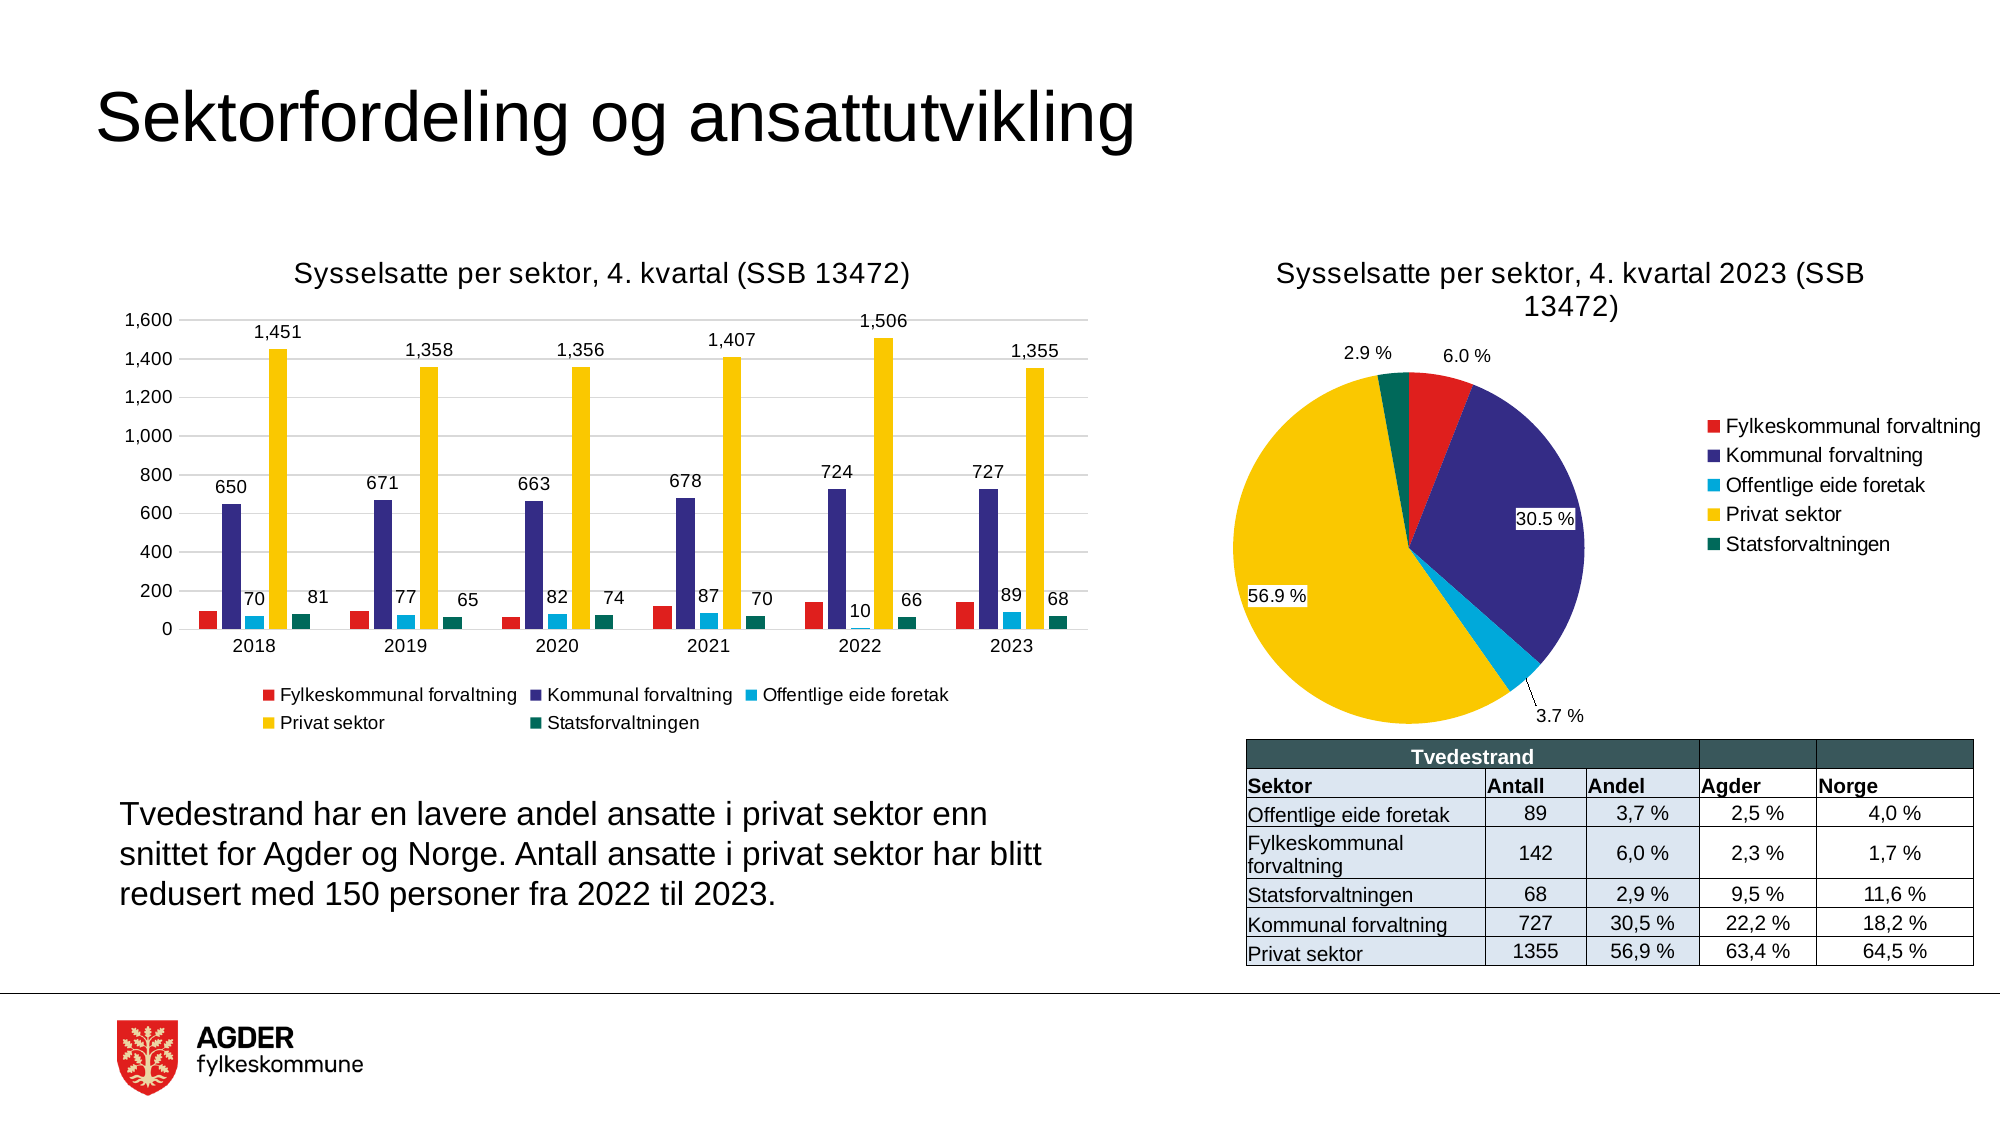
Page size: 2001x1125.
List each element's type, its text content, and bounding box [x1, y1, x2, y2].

table_cell 68 [1486, 879, 1586, 907]
table_cell Privat sektor [1247, 937, 1485, 965]
table_cell Andel [1587, 769, 1699, 797]
table_cell Kommunal forvaltning [1247, 908, 1485, 936]
table_cell 30,5 % [1587, 908, 1699, 936]
table_cell 89 [1486, 798, 1586, 826]
table_cell 11,6 % [1817, 879, 1973, 907]
table_header Tvedestrand [1247, 740, 1699, 768]
table_cell 2,3 % [1700, 827, 1816, 878]
table_cell 18,2 % [1817, 908, 1973, 936]
table_cell 64,5 % [1817, 937, 1973, 965]
table_cell 9,5 % [1700, 879, 1816, 907]
table_header [1817, 740, 1973, 768]
table_cell 1,7 % [1817, 827, 1973, 878]
table_cell 56,9 % [1587, 937, 1699, 965]
table_cell 22,2 % [1700, 908, 1816, 936]
table_cell Norge [1817, 769, 1973, 797]
table_cell 6,0 % [1587, 827, 1699, 878]
table_cell Antall [1486, 769, 1586, 797]
text_box Tvedestrand har en lavere andel ansatte i privat sektor enn snittet for Agder og Norge. Antall ansatte i privat sektor har blitt redusert med 150 personer fra 2022 til 2023. [104, 784, 1067, 920]
chart [1142, 230, 2000, 740]
title Sektorfordeling og ansattutvikling [95, 56, 1762, 170]
table_header [1700, 740, 1816, 768]
table_cell 2,9 % [1587, 879, 1699, 907]
table_cell 142 [1486, 827, 1586, 878]
table_cell Fylkeskommunal forvaltning [1247, 827, 1485, 878]
table_cell 63,4 % [1700, 937, 1816, 965]
table_cell 727 [1486, 908, 1586, 936]
table_cell Sektor [1247, 769, 1485, 797]
table_cell 2,5 % [1700, 798, 1816, 826]
picture [117, 1020, 363, 1096]
table_cell 1355 [1486, 937, 1586, 965]
table_cell Statsforvaltningen [1247, 879, 1485, 907]
chart [104, 230, 1108, 740]
table_cell Offentlige eide foretak [1247, 798, 1485, 826]
table_cell 3,7 % [1587, 798, 1699, 826]
table_cell 4,0 % [1817, 798, 1973, 826]
table_cell Agder [1700, 769, 1816, 797]
